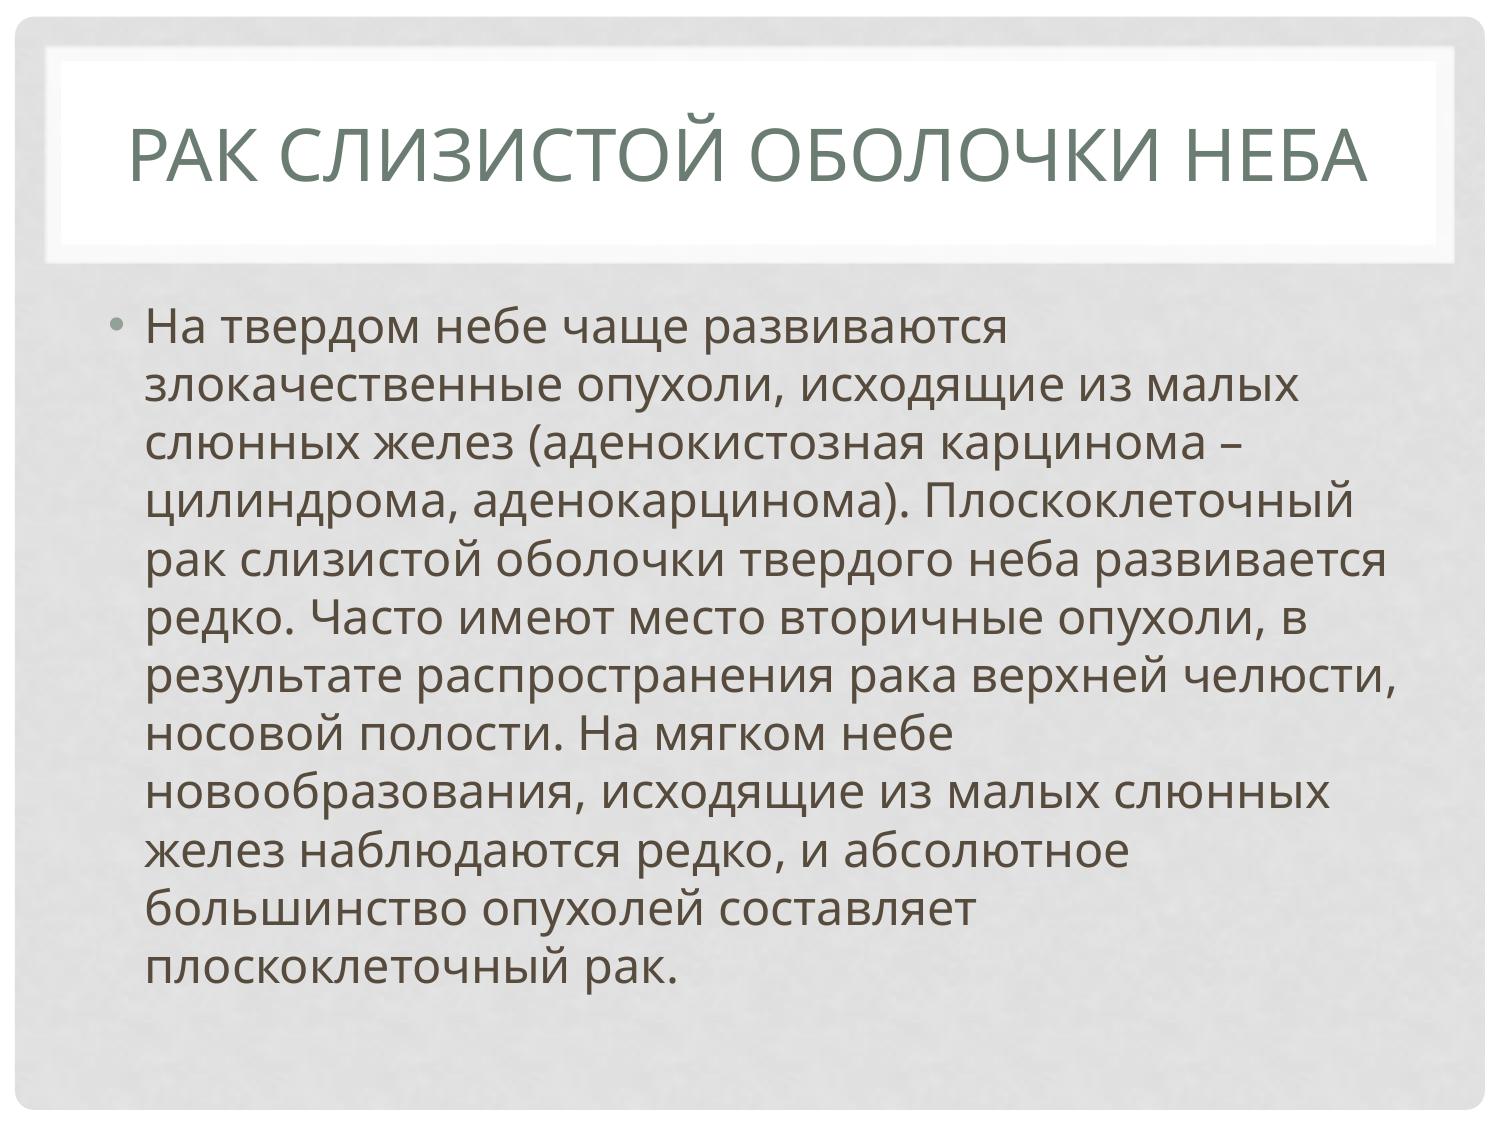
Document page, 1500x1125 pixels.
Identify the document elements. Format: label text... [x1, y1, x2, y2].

list На твердом небе чаще развиваются злокачественные опухоли, исходящие из малых слюнных желез (аденокистозная карцинома – цилиндрома, аденокарцинома). Плоскоклеточный рак слизистой оболочки твердого неба развивается редко. Часто имеют место вторичные опухоли, в результате распространения рака верхней челюсти, носовой полости. На мягком небе новообразования, исходящие из малых слюнных желез наблюдаются редко, и абсолютное большинство опухолей составляет плоскоклеточный рак. [75, 287, 1425, 1005]
title РАК СЛИЗИСТОЙ ОБОЛОЧКИ НЕБА [69, 66, 1425, 238]
